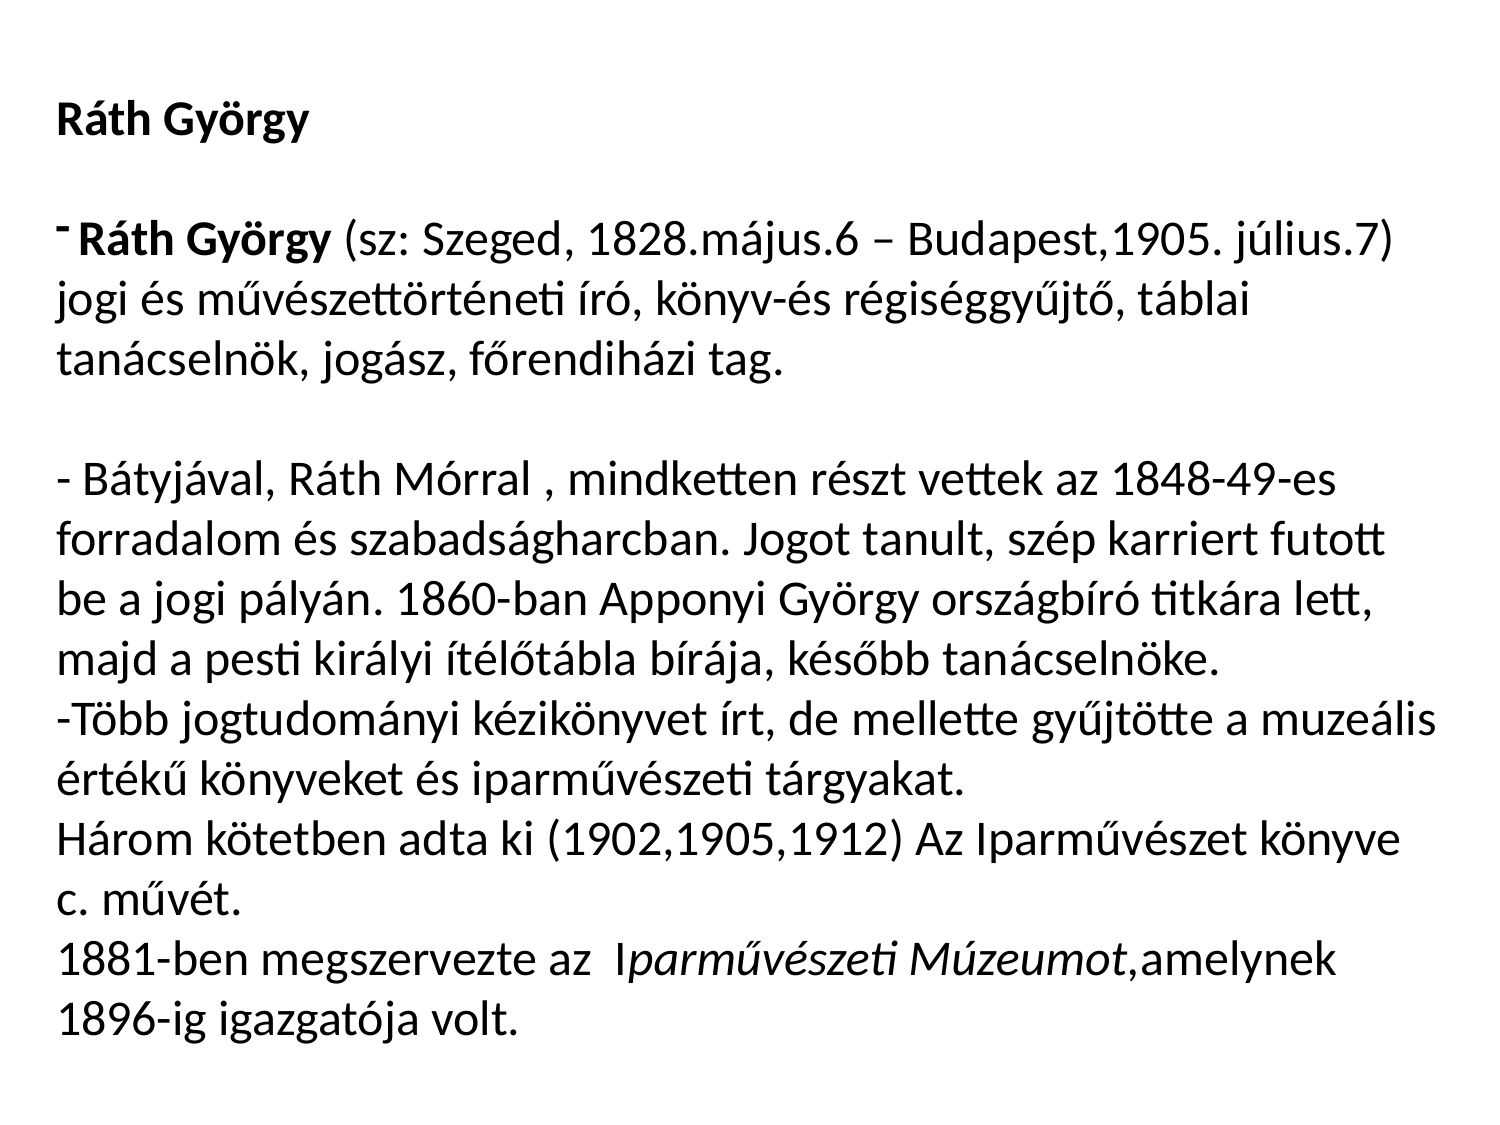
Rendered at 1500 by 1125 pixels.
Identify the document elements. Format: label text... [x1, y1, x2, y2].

text_box Ráth György Ráth György (sz: Szeged, 1828.május.6 – Budapest,1905. július.7) jogi és művészettörténeti író, könyv-és régiséggyűjtő, táblai tanácselnök, jogász, főrendiházi tag. - Bátyjával, Ráth Mórral , mindketten részt vettek az 1848-49-es forradalom és szabadságharcban. Jogot tanult, szép karriert futott be a jogi pályán. 1860-ban Apponyi György országbíró titkára lett, majd a pesti királyi ítélőtábla bírája, később tanácselnöke. -Több jogtudományi kézikönyvet írt, de mellette gyűjtötte a muzeális értékű könyveket és iparművészeti tárgyakat. Három kötetben adta ki (1902,1905,1912) Az Iparművészet könyve c. művét. 1881-ben megszervezte az Iparművészeti Múzeumot,amelynek 1896-ig igazgatója volt. [41, 78, 1459, 1113]
text_box - [29, 66, 1447, 442]
